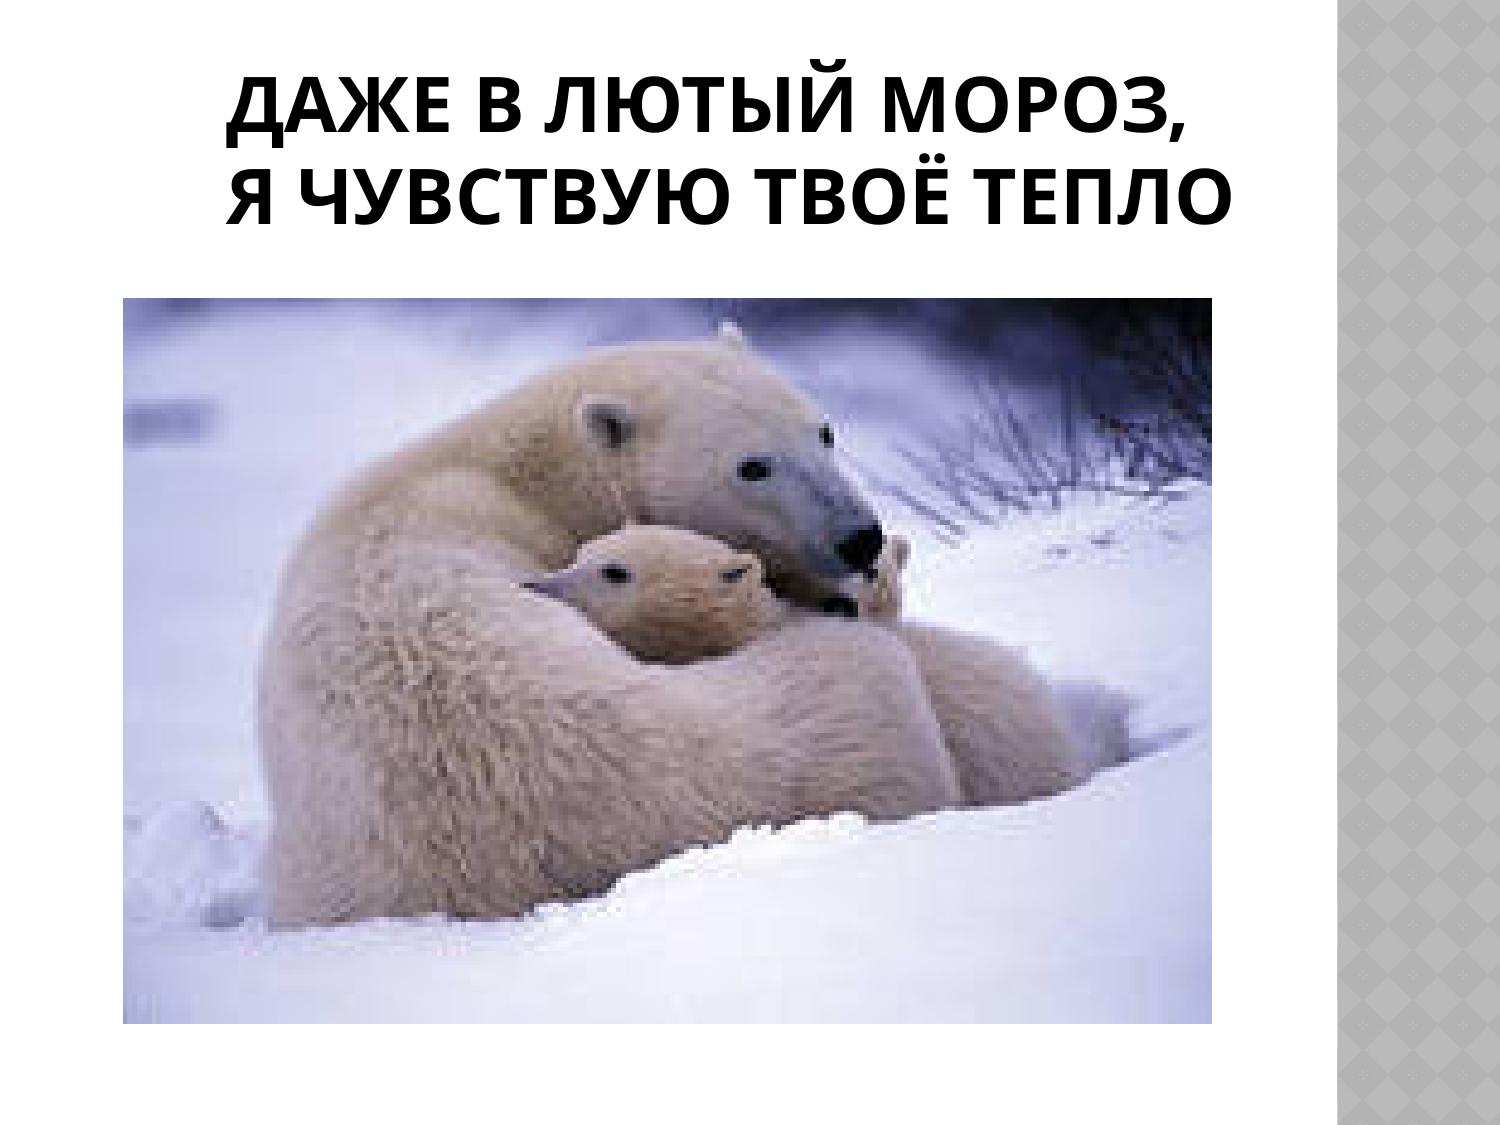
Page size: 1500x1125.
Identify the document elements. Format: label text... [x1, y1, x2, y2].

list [123, 297, 1212, 1024]
title Даже в лютый мороз, я чувствую твоё тепло [218, 52, 1263, 240]
